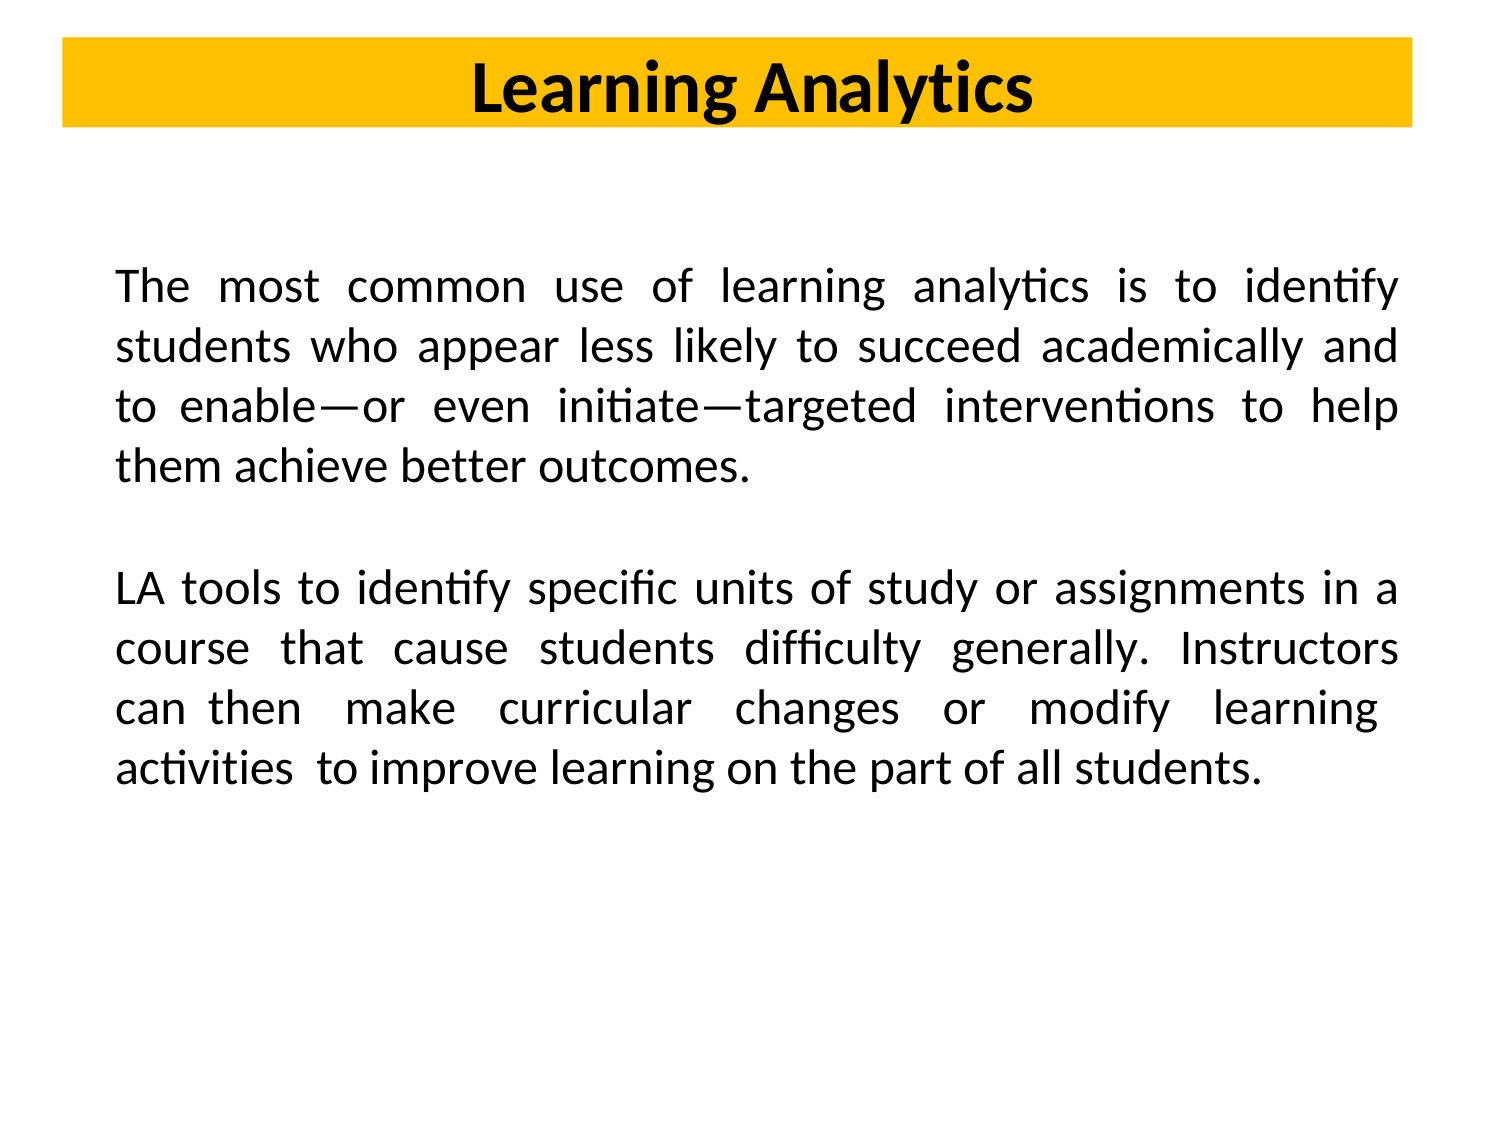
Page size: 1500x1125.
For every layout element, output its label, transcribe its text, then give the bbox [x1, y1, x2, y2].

text_box The most common use of learning analytics is to identify students who appear less likely to succeed academically and to enable—or even initiate—targeted interventions to help them achieve better outcomes. LA tools to identify specific units of study or assignments in a course that cause students difficulty generally. Instructors can then make curricular changes or modify learning activities to improve learning on the part of all students. [113, 252, 1400, 795]
text_box Learning Analytics [62, 37, 1413, 128]
